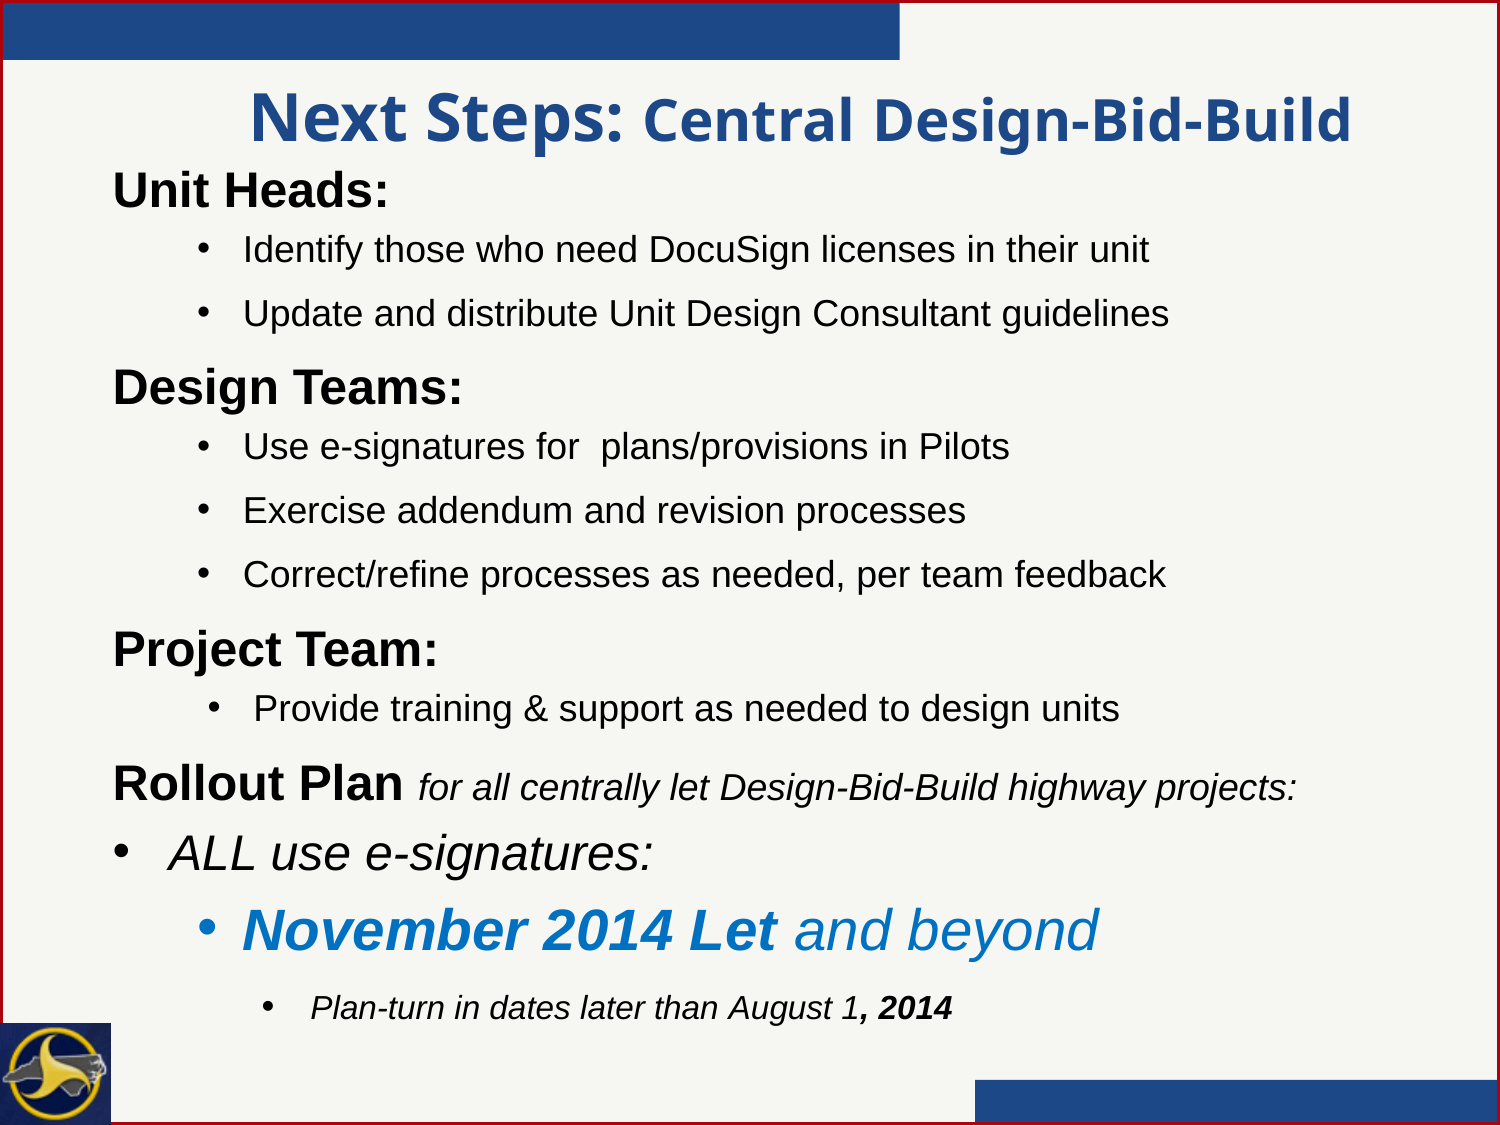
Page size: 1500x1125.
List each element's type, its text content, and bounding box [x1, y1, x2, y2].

list Unit Heads: Identify those who need DocuSign licenses in their unit Update and distribute Unit Design Consultant guidelines Design Teams: Use e-signatures for plans/provisions in Pilots Exercise addendum and revision processes Correct/refine processes as needed, per team feedback Project Team: Provide training & support as needed to design units Rollout Plan for all centrally let Design-Bid-Build highway projects: ALL use e-signatures: November 2014 Let and beyond Plan-turn in dates later than August 1, 2014 [112, 149, 1438, 1050]
picture [0, 1023, 111, 1125]
title Next Steps: Central Design-Bid-Build [112, 75, 1388, 149]
